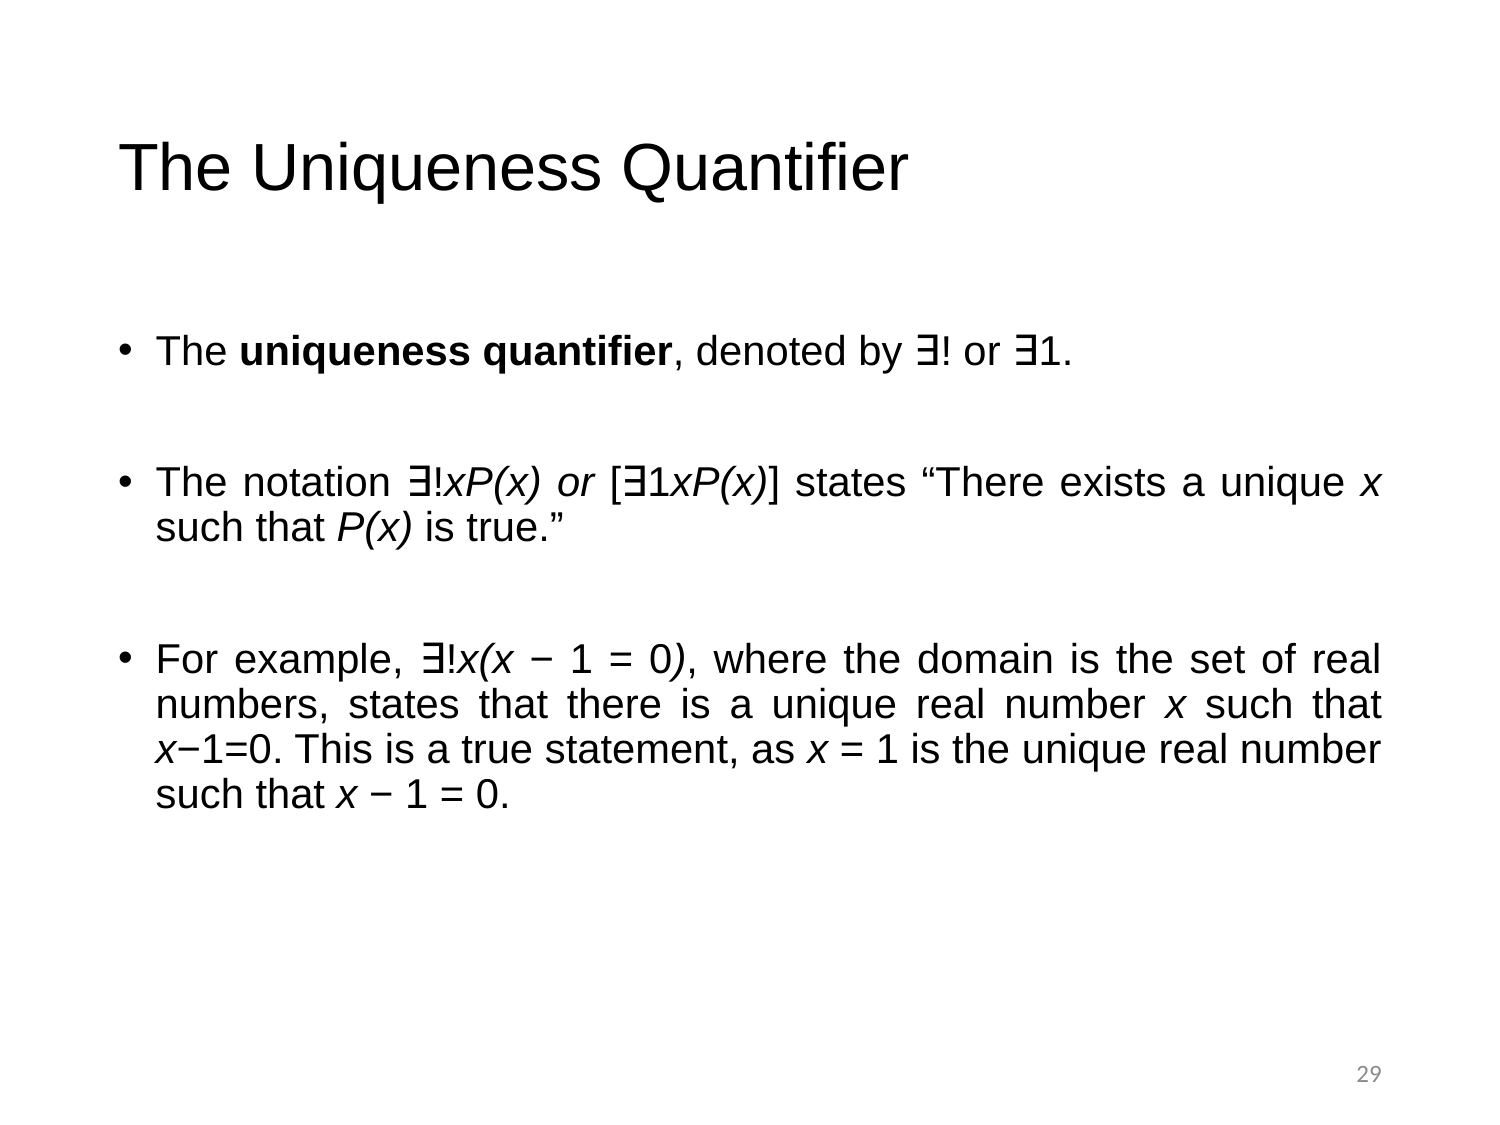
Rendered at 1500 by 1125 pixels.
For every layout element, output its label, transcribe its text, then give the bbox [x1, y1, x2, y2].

list The uniqueness quantifier, denoted by ∃! or ∃1. The notation ∃!xP(x) or [∃1xP(x)] states “There exists a unique x such that P(x) is true.” For example, ∃!x(x − 1 = 0), where the domain is the set of real numbers, states that there is a unique real number x such that x−1=0. This is a true statement, as x = 1 is the unique real number such that x − 1 = 0. [103, 321, 1397, 1014]
title The Uniqueness Quantifier [103, 59, 1397, 278]
slide_number 29 [1059, 1042, 1397, 1103]
